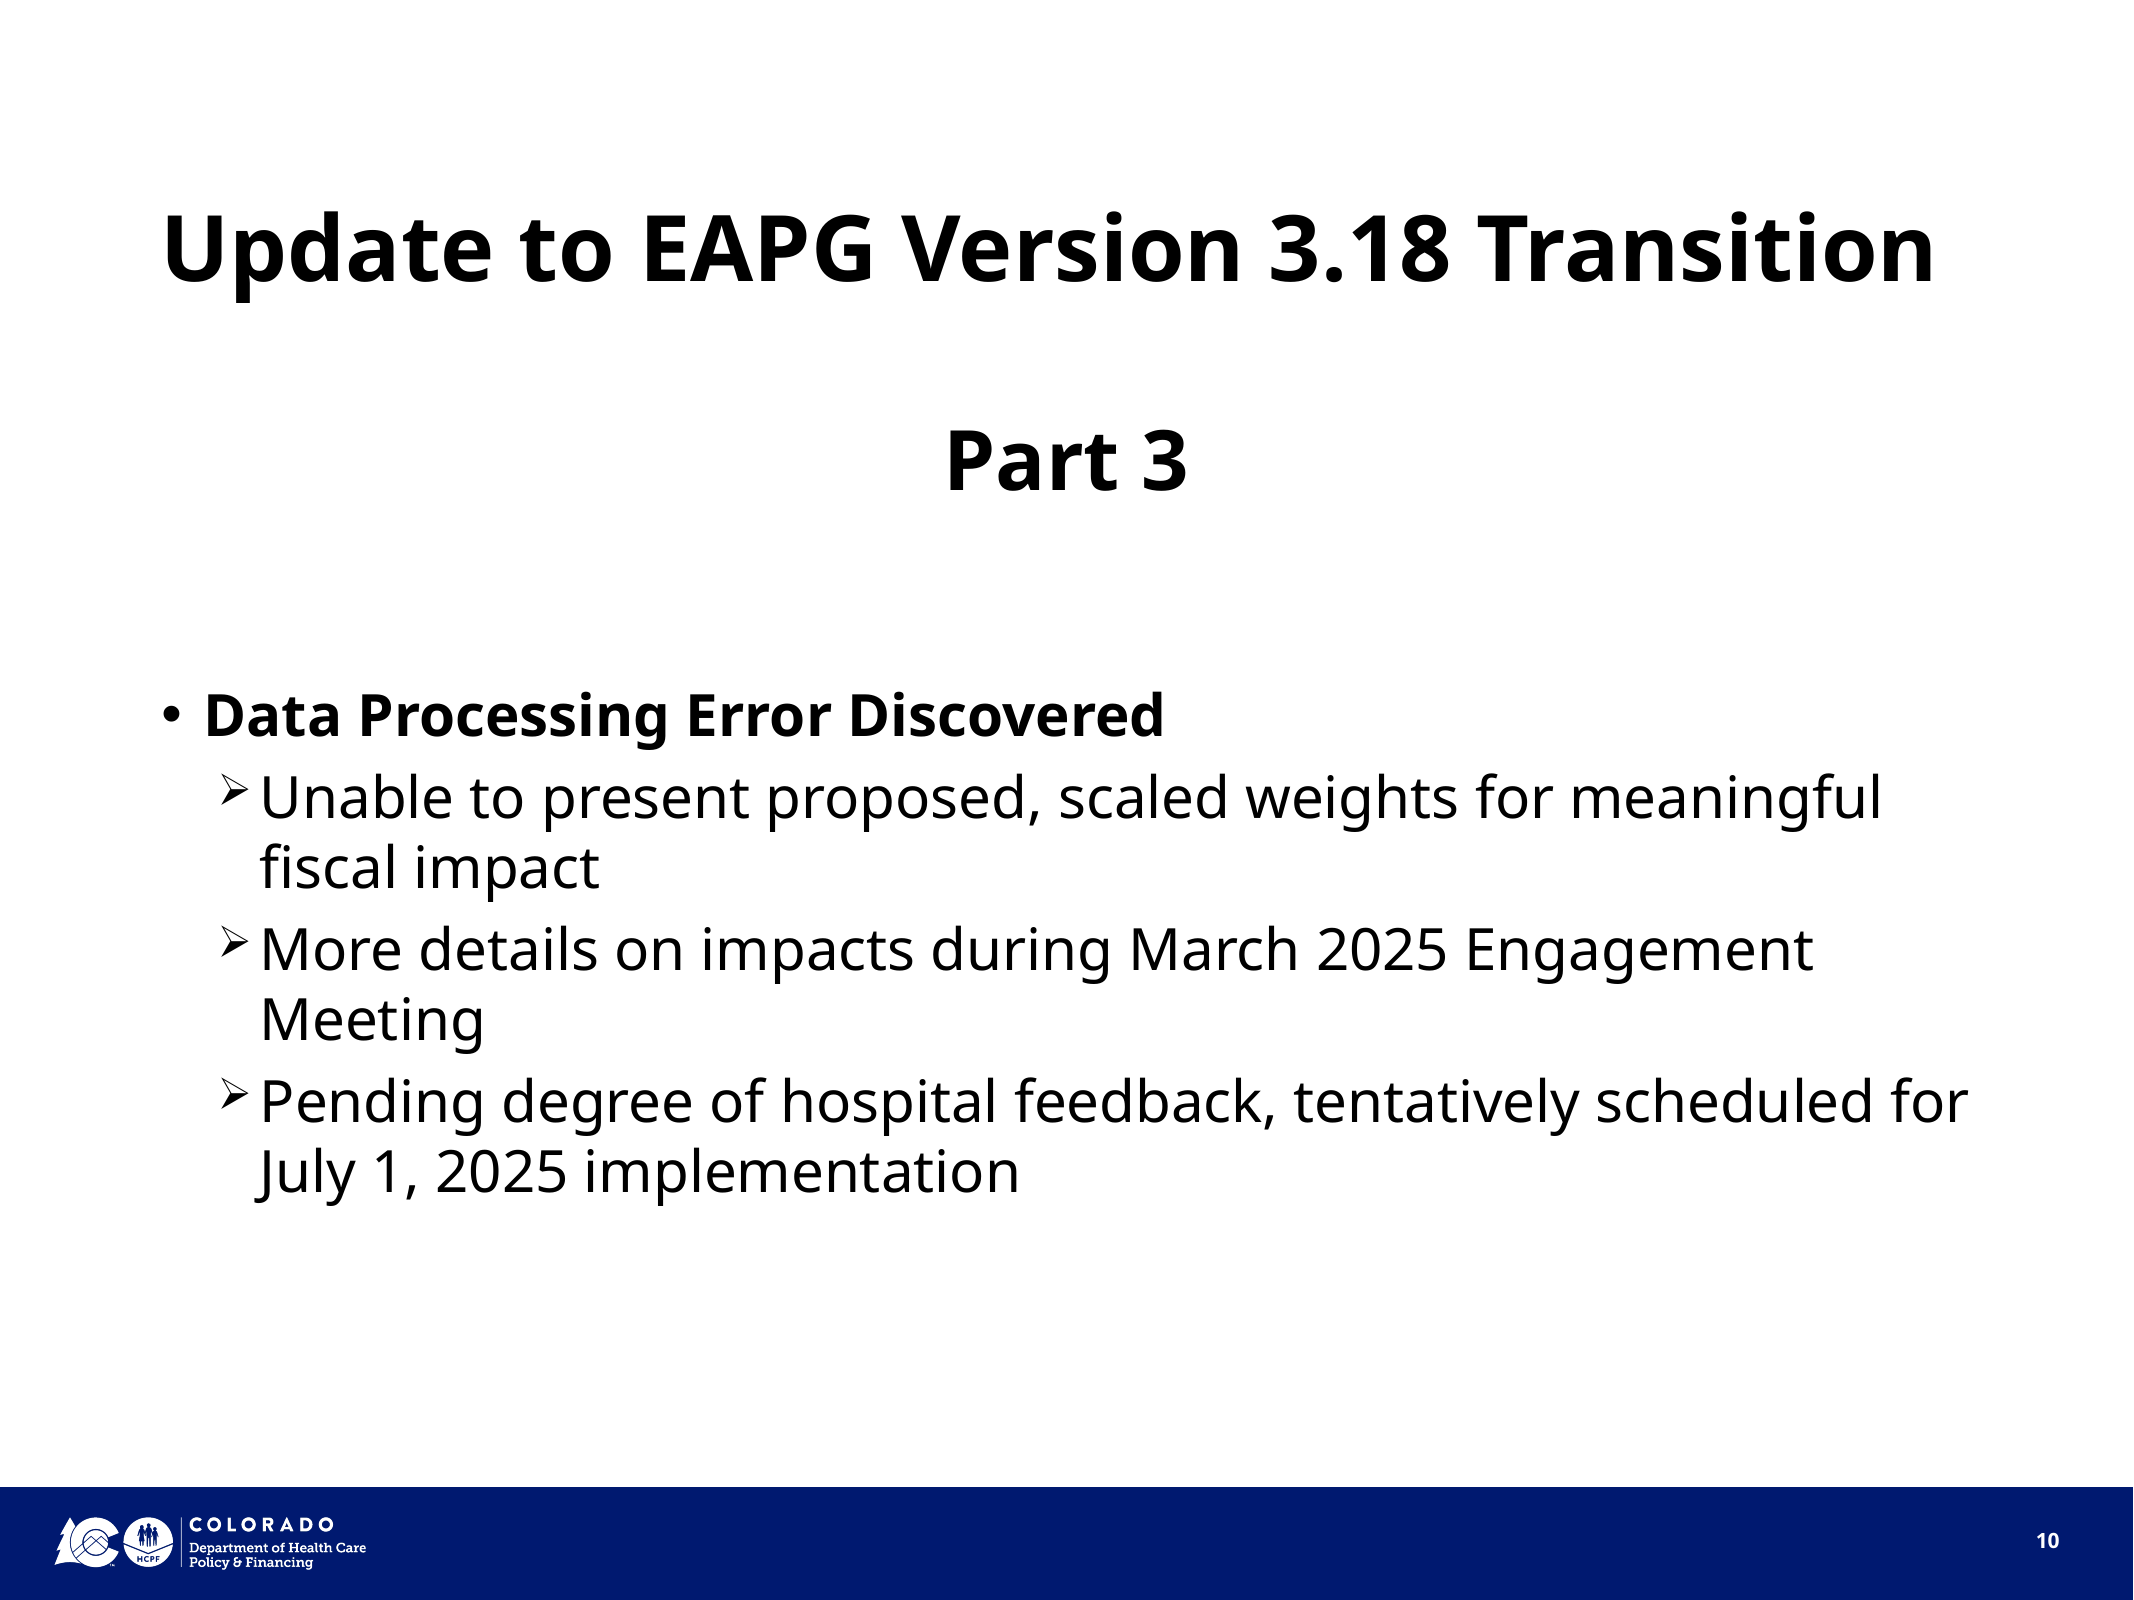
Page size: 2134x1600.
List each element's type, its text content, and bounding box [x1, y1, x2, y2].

list Part 3 Data Processing Error Discovered Unable to present proposed, scaled weights for meaningful fiscal impact More details on impacts during March 2025 Engagement Meeting Pending degree of hospital feedback, tentatively scheduled for July 1, 2025 implementation [146, 399, 1987, 1388]
slide_number 10 [1722, 1498, 2075, 1585]
picture [54, 1517, 366, 1570]
title Update to EAPG Version 3.18 Transition` [146, 150, 1987, 340]
